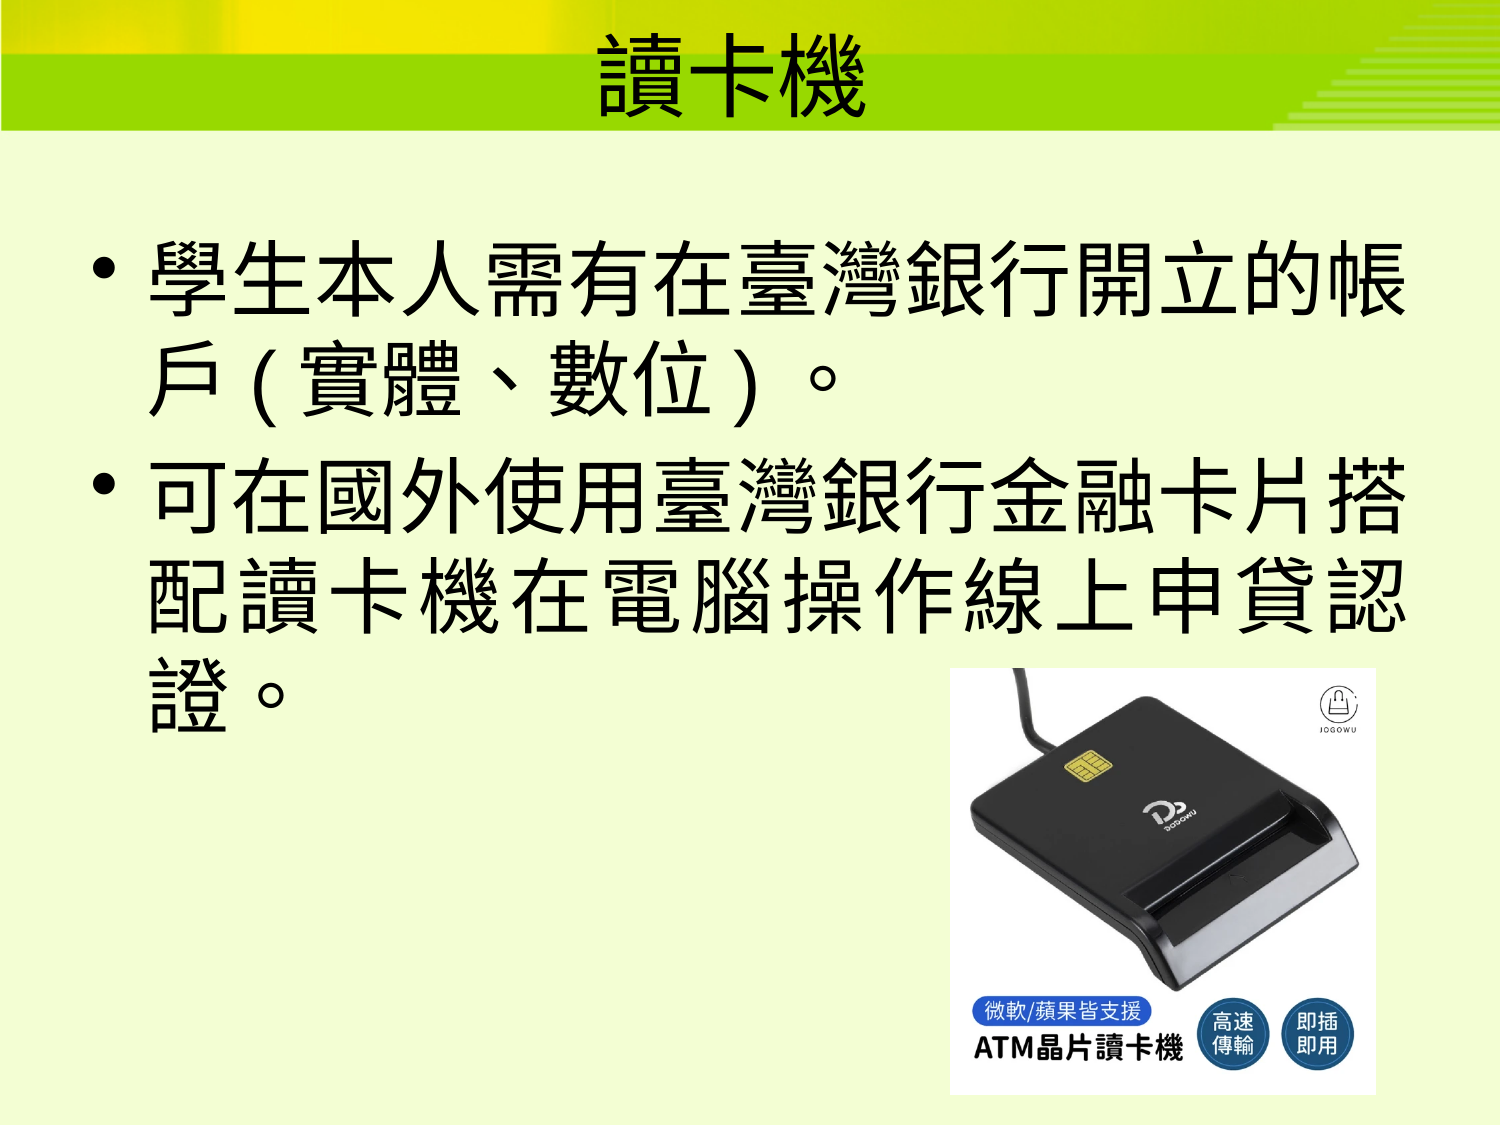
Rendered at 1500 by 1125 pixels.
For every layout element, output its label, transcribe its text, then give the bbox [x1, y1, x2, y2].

picture [0, 0, 1500, 1125]
list 學生本人需有在臺灣銀行開立的帳戶(實體、數位)。 可在國外使用臺灣銀行金融卡片搭配讀卡機在電腦操作線上申貸認證。 [75, 219, 1425, 1012]
title 讀卡機 [159, 9, 1306, 138]
